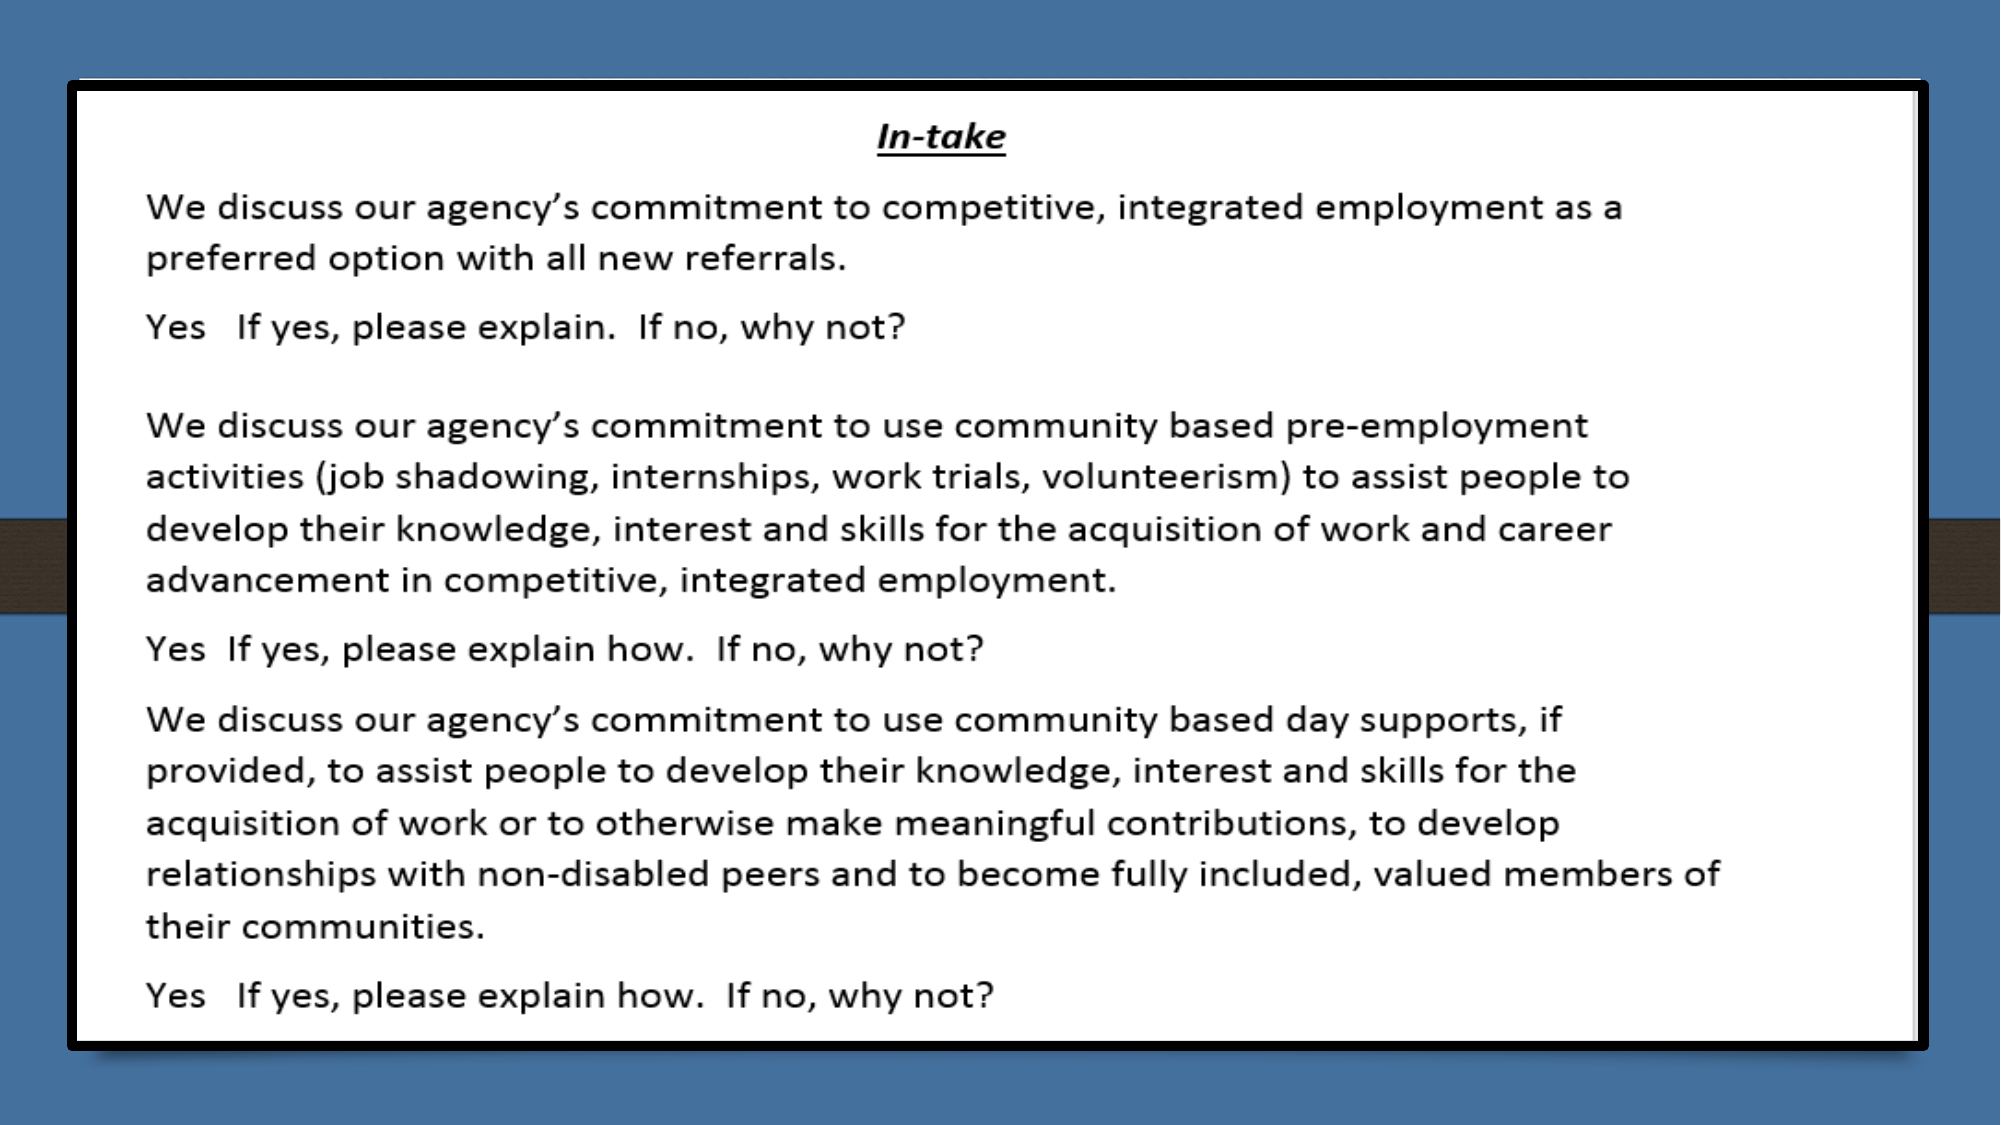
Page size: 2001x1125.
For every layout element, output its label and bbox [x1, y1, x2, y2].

list [76, 90, 1919, 1042]
picture [0, 0, 2001, 1125]
